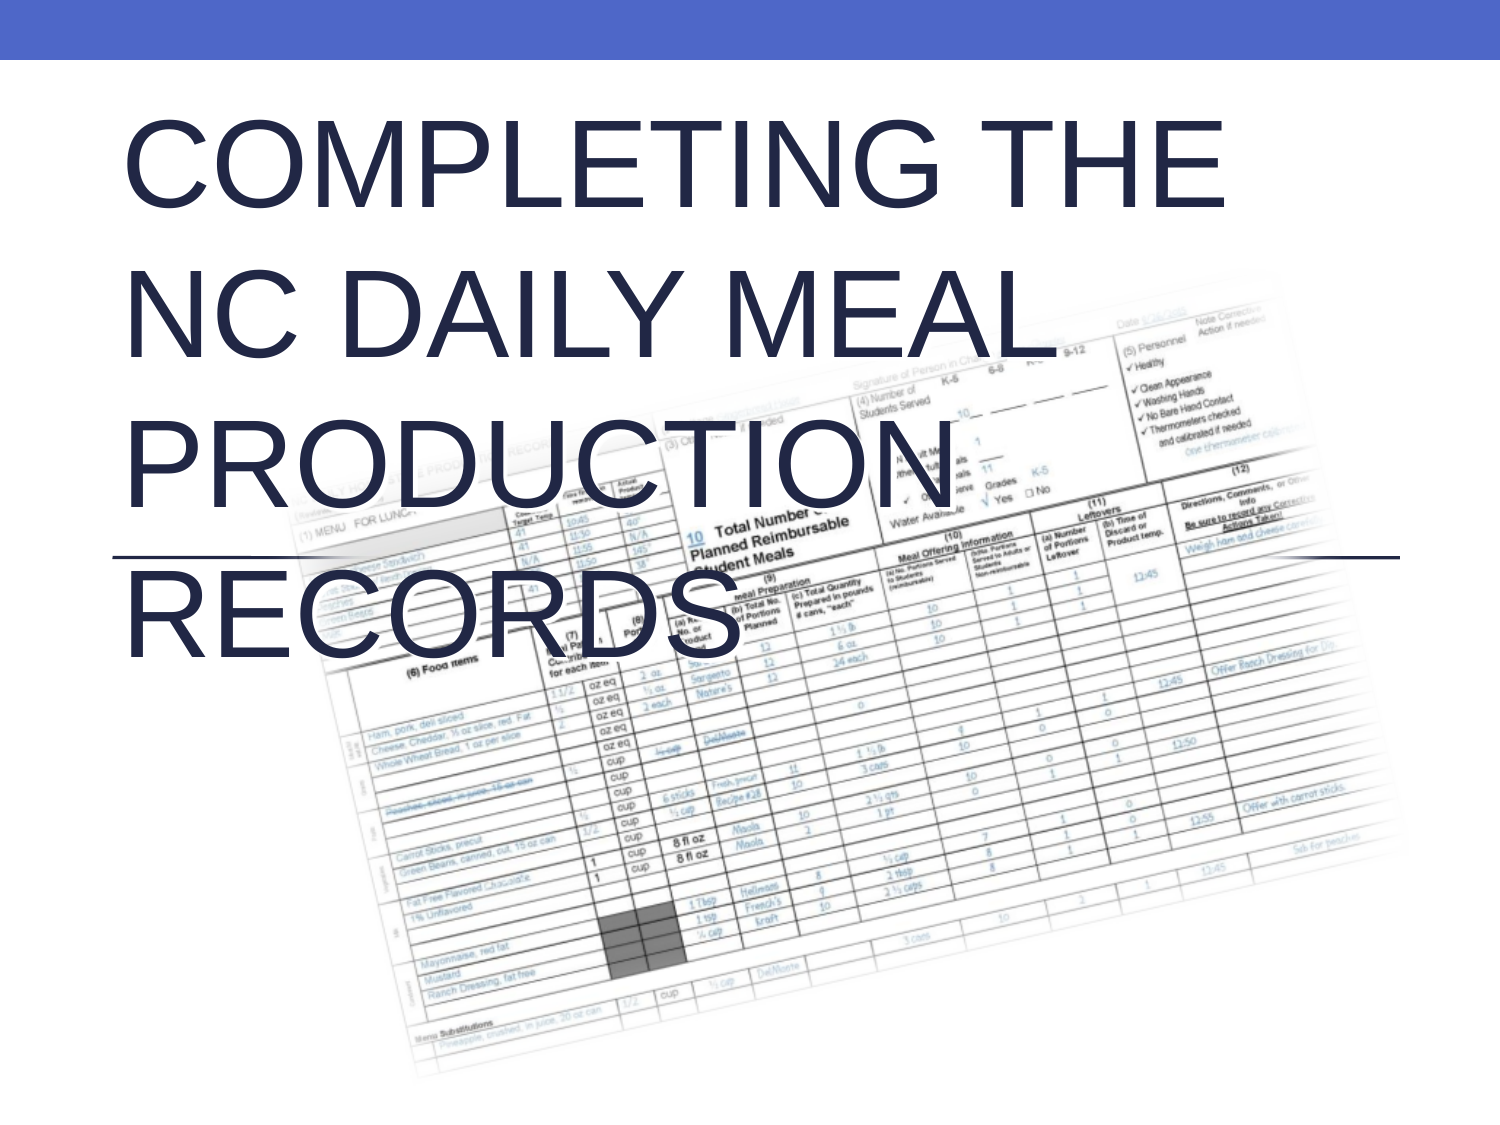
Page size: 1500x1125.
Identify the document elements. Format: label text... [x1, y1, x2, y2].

picture [295, 354, 1378, 1012]
text_box COMPLETING THE NC DAILY MEAL PRODUCTION RECORDS [106, 74, 1444, 690]
